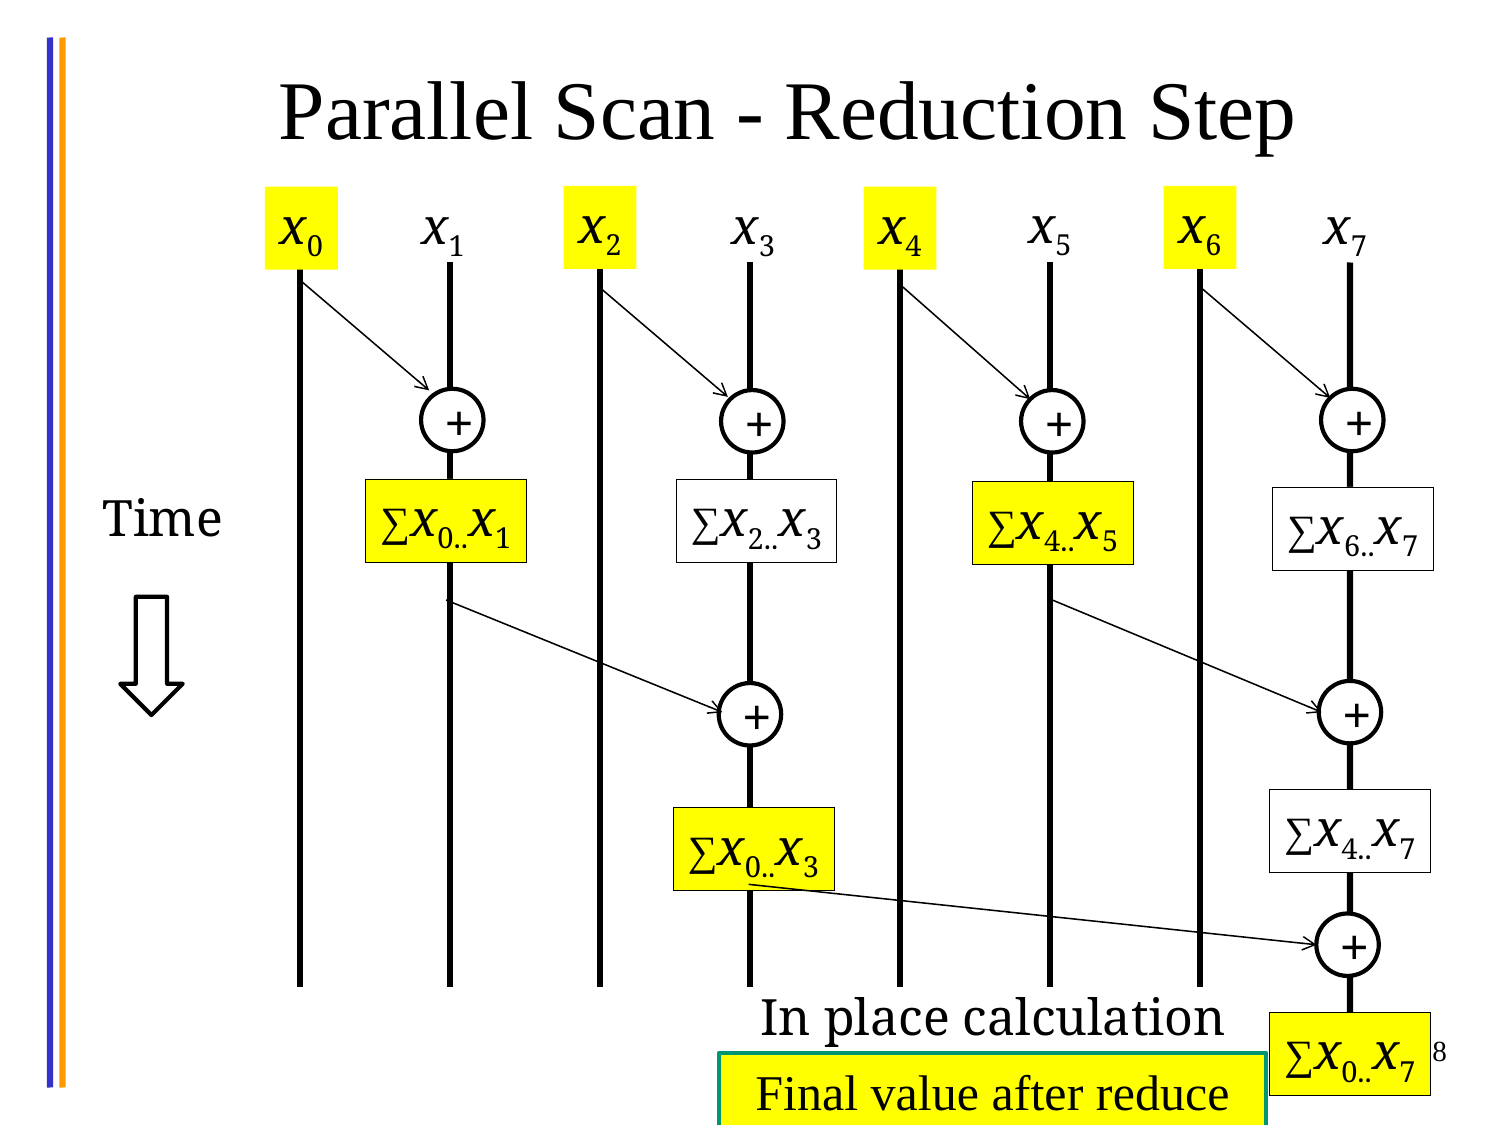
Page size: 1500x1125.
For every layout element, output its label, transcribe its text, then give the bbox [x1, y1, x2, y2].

text_box x1 [406, 186, 480, 270]
text_box + [754, 681, 784, 748]
text_box ∑x4..x7 [1269, 789, 1345, 873]
text_box x4 [863, 186, 937, 270]
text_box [599, 287, 729, 398]
text_box x2 [563, 185, 637, 269]
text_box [301, 280, 430, 391]
text_box + [1315, 911, 1345, 978]
text_box Time [87, 478, 250, 554]
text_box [1052, 599, 1322, 713]
text_box + [1354, 386, 1386, 454]
slide_number 18 [1254, 1024, 1463, 1101]
text_box ∑x6..x7 [1354, 486, 1434, 570]
text_box x3 [716, 186, 790, 270]
text_box + [1317, 679, 1345, 746]
text_box + [1354, 679, 1384, 746]
text_box ∑x4..x5 [1054, 481, 1134, 565]
text_box + [718, 388, 745, 454]
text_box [748, 884, 1317, 945]
text_box ∑x0..x3 [673, 807, 745, 891]
text_box + [1354, 912, 1381, 978]
text_box [118, 594, 185, 718]
text_box ∑x4..x5 [972, 481, 1045, 565]
text_box + [1018, 388, 1045, 454]
text_box ∑x0..x7 [1269, 1012, 1431, 1096]
text_box In place calculation [746, 977, 1254, 1051]
text_box ∑x2..x3 [676, 479, 745, 563]
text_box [898, 283, 1031, 400]
text_box ∑x4..x7 [1354, 789, 1431, 873]
text_box + [1054, 388, 1086, 455]
text_box + [717, 681, 745, 748]
text_box x5 [1013, 185, 1087, 269]
text_box Final value after reduce [717, 1051, 1268, 1125]
text_box + [1318, 387, 1345, 453]
text_box x0 [264, 186, 338, 270]
text_box ∑x6..x7 [1272, 486, 1345, 570]
text_box + [754, 388, 786, 455]
text_box + [454, 386, 486, 454]
text_box x6 [1163, 185, 1237, 269]
text_box ∑x0..x1 [454, 478, 527, 562]
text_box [445, 599, 723, 713]
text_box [1202, 288, 1331, 399]
text_box x7 [1308, 186, 1382, 270]
text_box + [418, 387, 445, 453]
text_box ∑x2..x3 [754, 479, 837, 563]
text_box ∑x0..x1 [365, 478, 445, 562]
title Parallel Scan - Reduction Step [107, 12, 1470, 200]
text_box ∑x0..x3 [754, 807, 834, 882]
